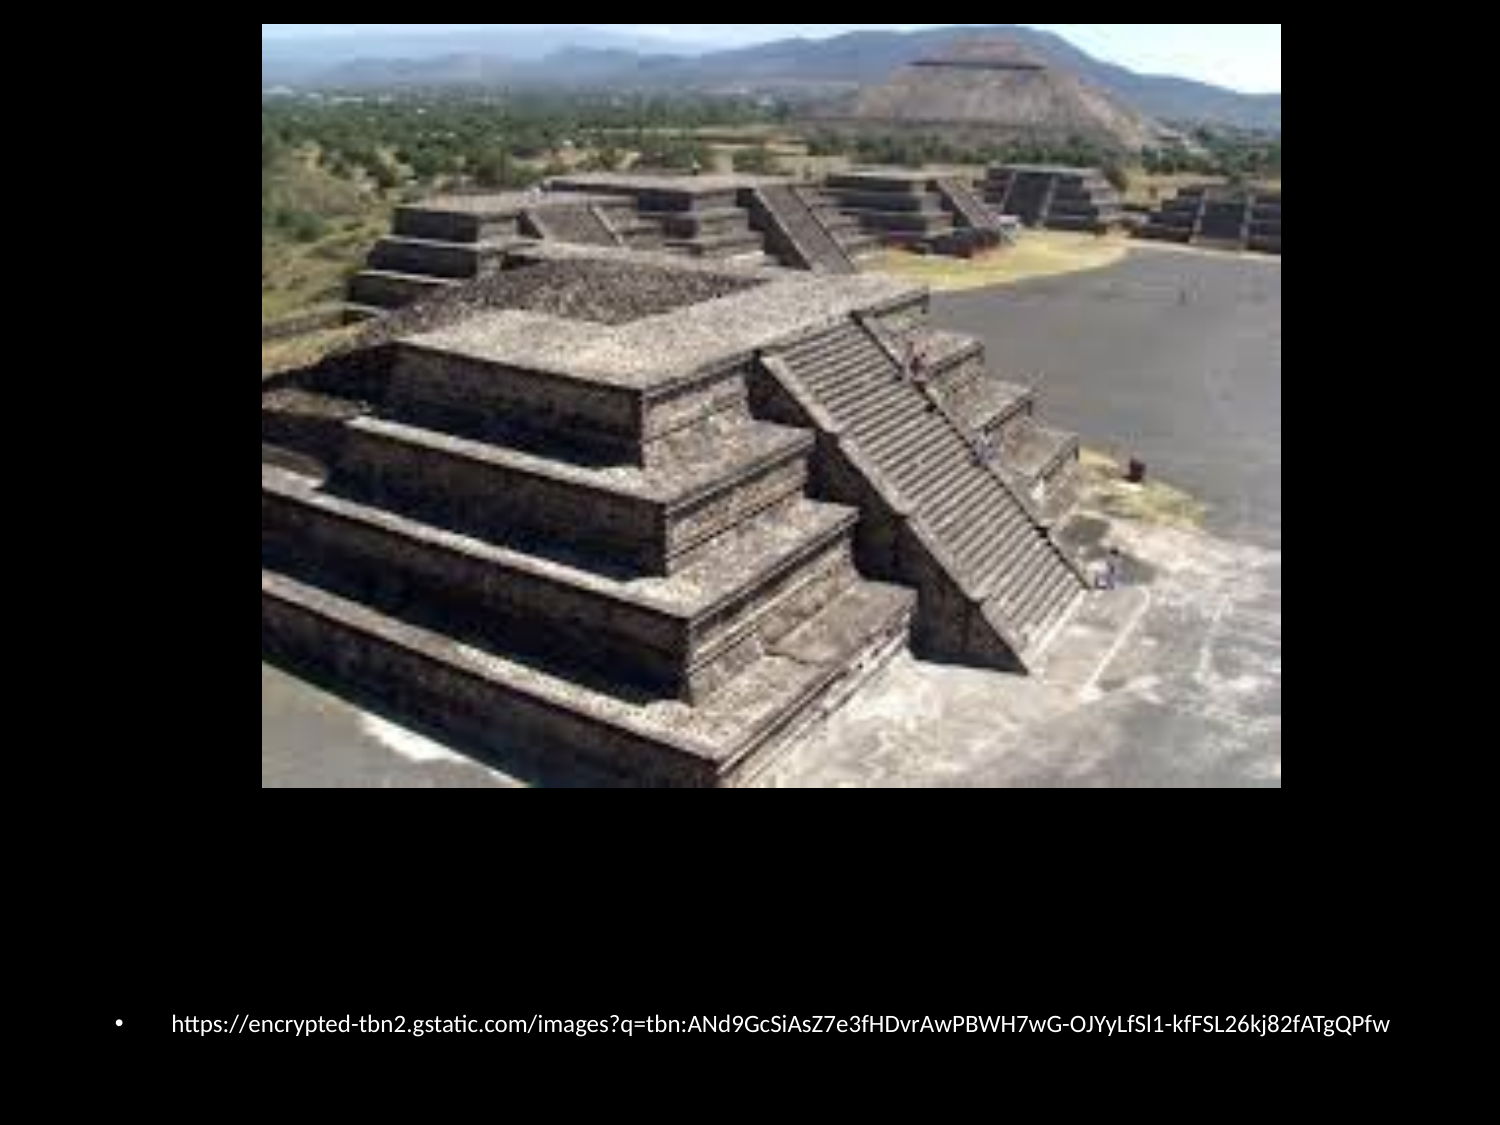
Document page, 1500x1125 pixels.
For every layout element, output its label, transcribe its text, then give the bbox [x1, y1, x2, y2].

picture [262, 24, 1281, 788]
list https://encrypted-tbn2.gstatic.com/images?q=tbn:ANd9GcSiAsZ7e3fHDvrAwPBWH7wG-OJYyLfSl1-kfFSL26kj82fATgQPfw [99, 999, 1450, 1125]
